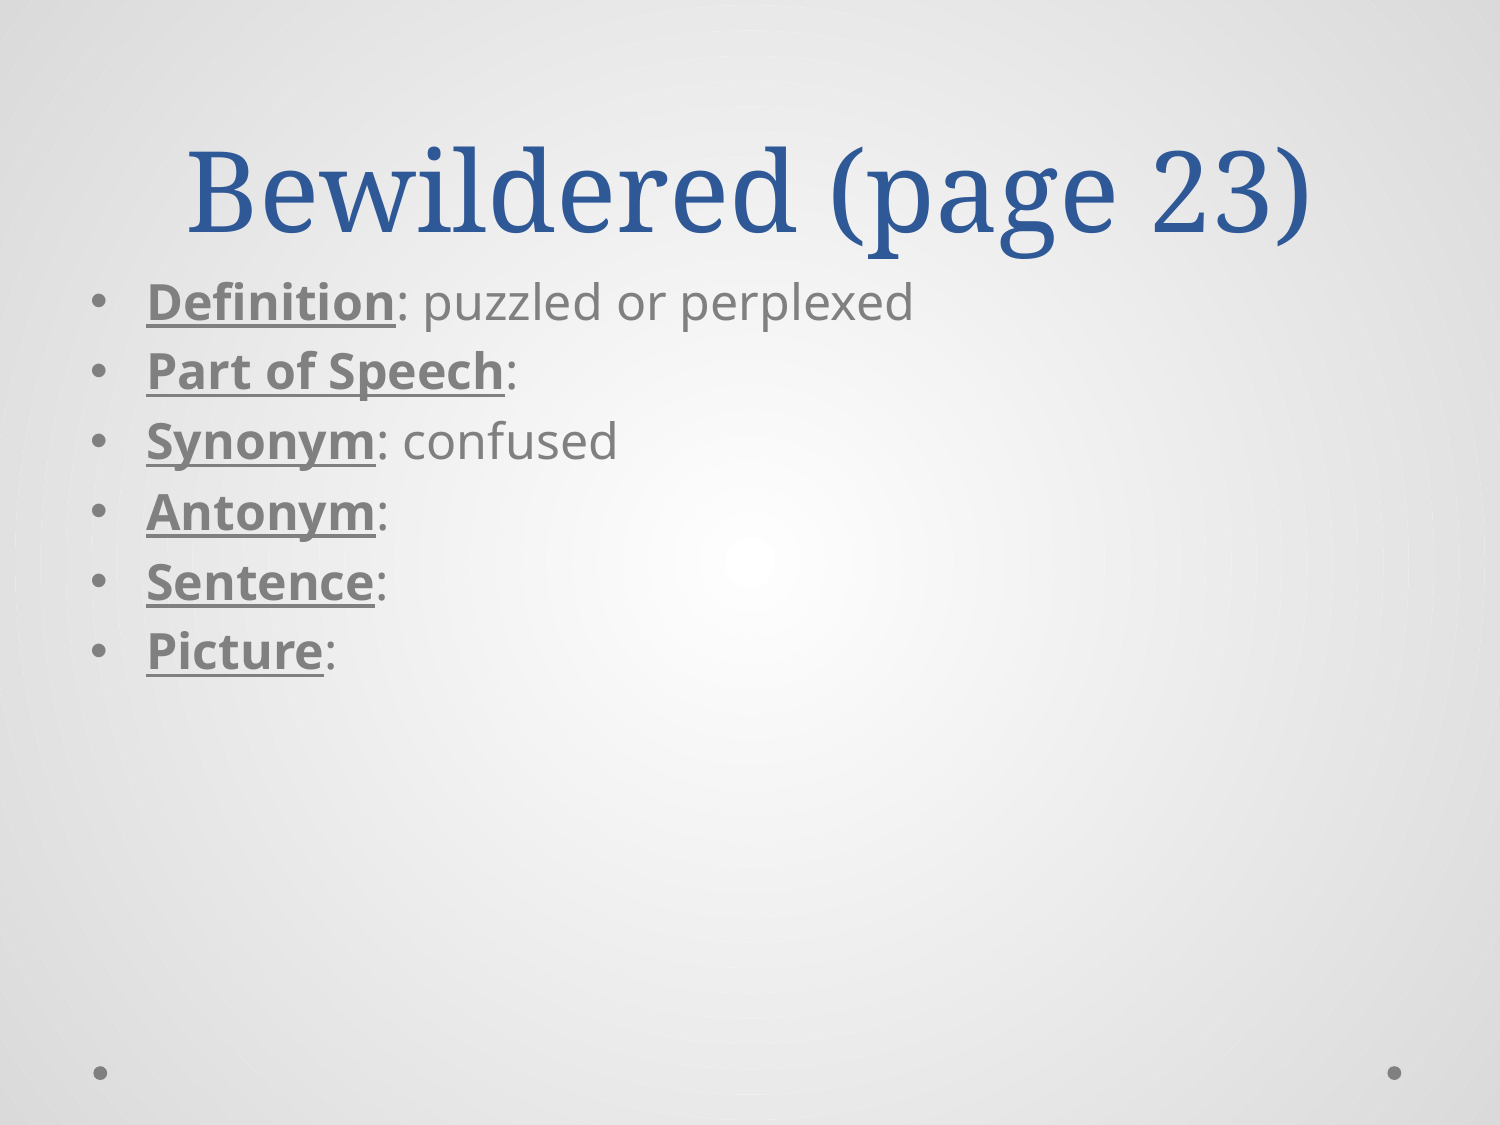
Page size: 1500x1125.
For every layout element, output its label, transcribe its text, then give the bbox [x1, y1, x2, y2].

title Bewildered (page 23) [75, 0, 1425, 262]
list Definition: puzzled or perplexed Part of Speech: Synonym: confused Antonym: Sentence: Picture: [75, 262, 1425, 1005]
